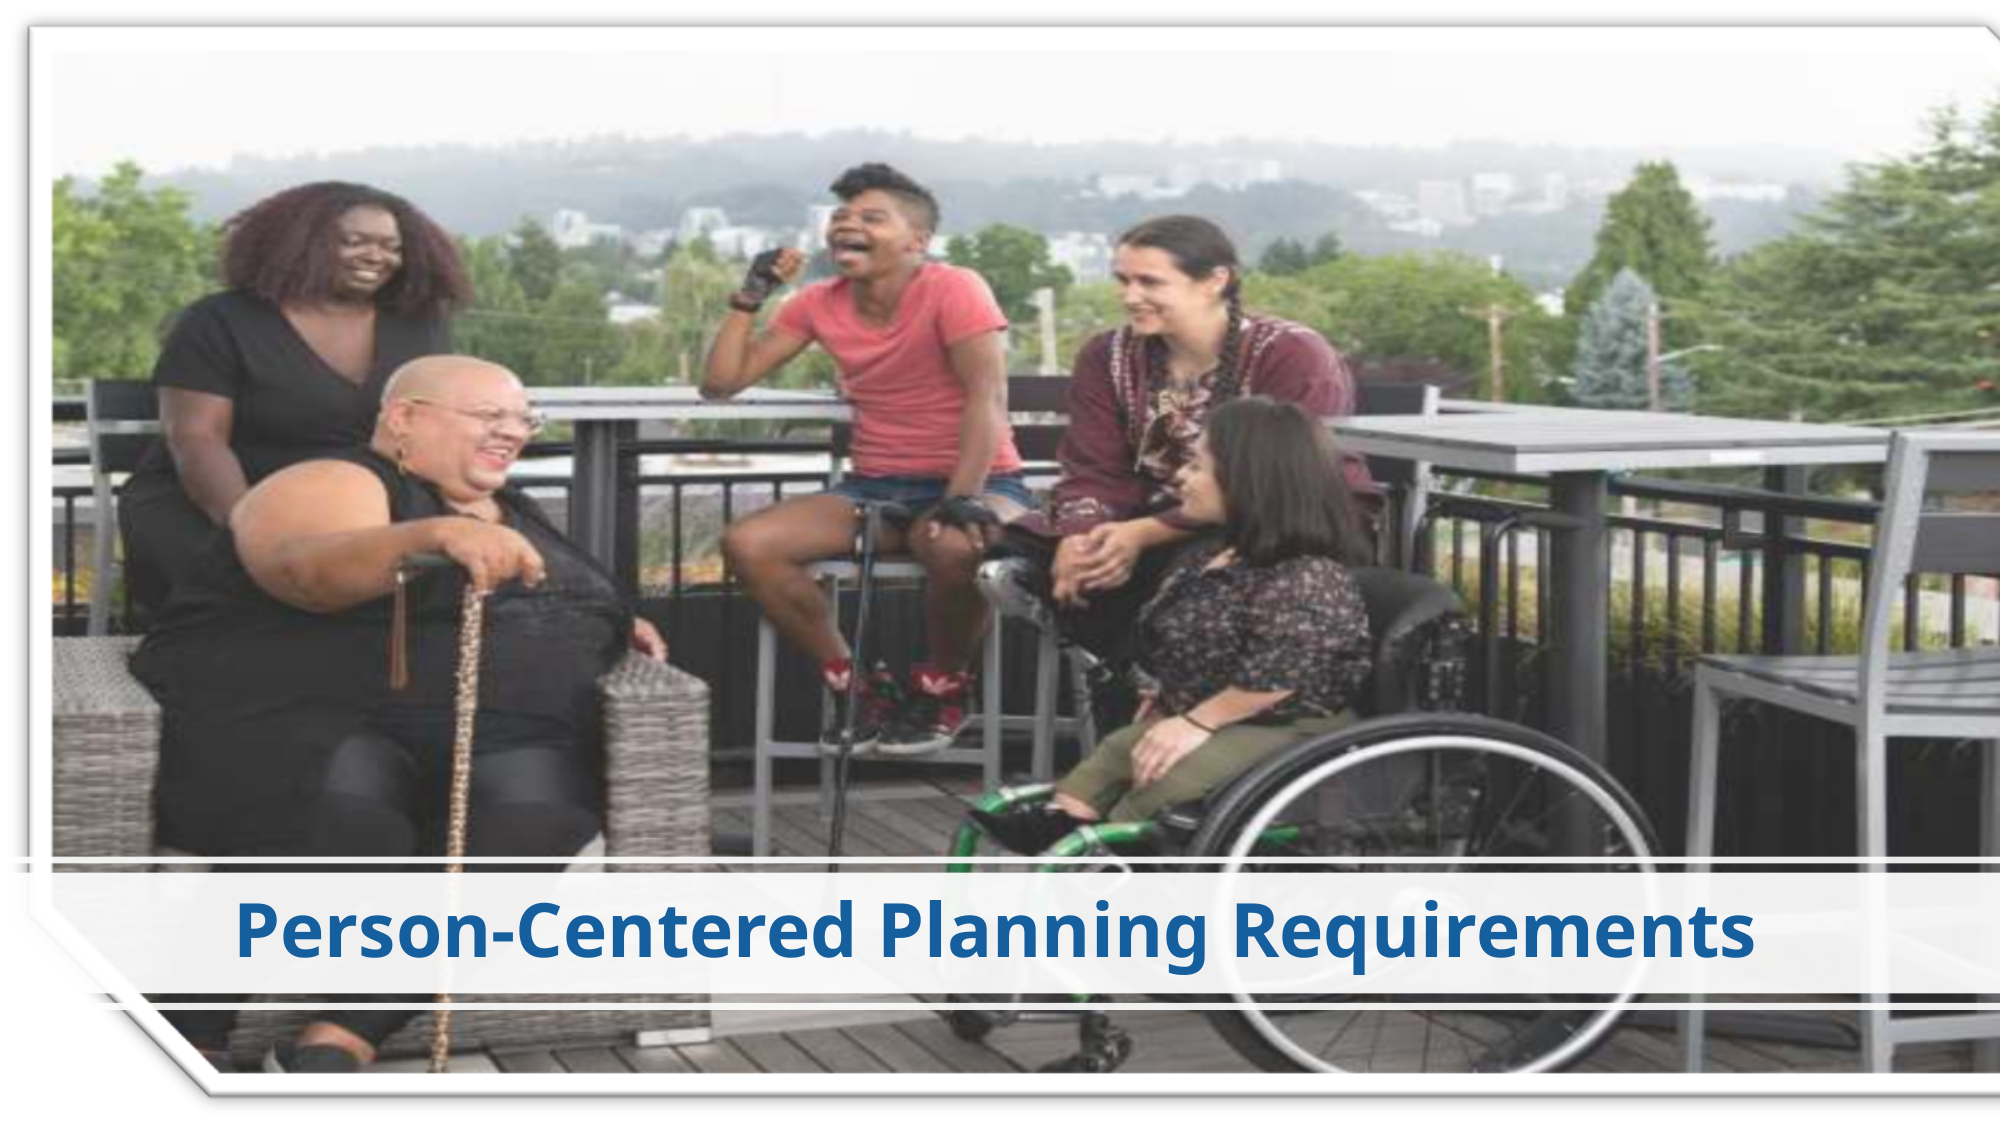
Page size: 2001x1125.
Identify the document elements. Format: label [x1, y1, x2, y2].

list [0, 1007, 2000, 1125]
list [0, 860, 2000, 1006]
list [0, 0, 2000, 859]
